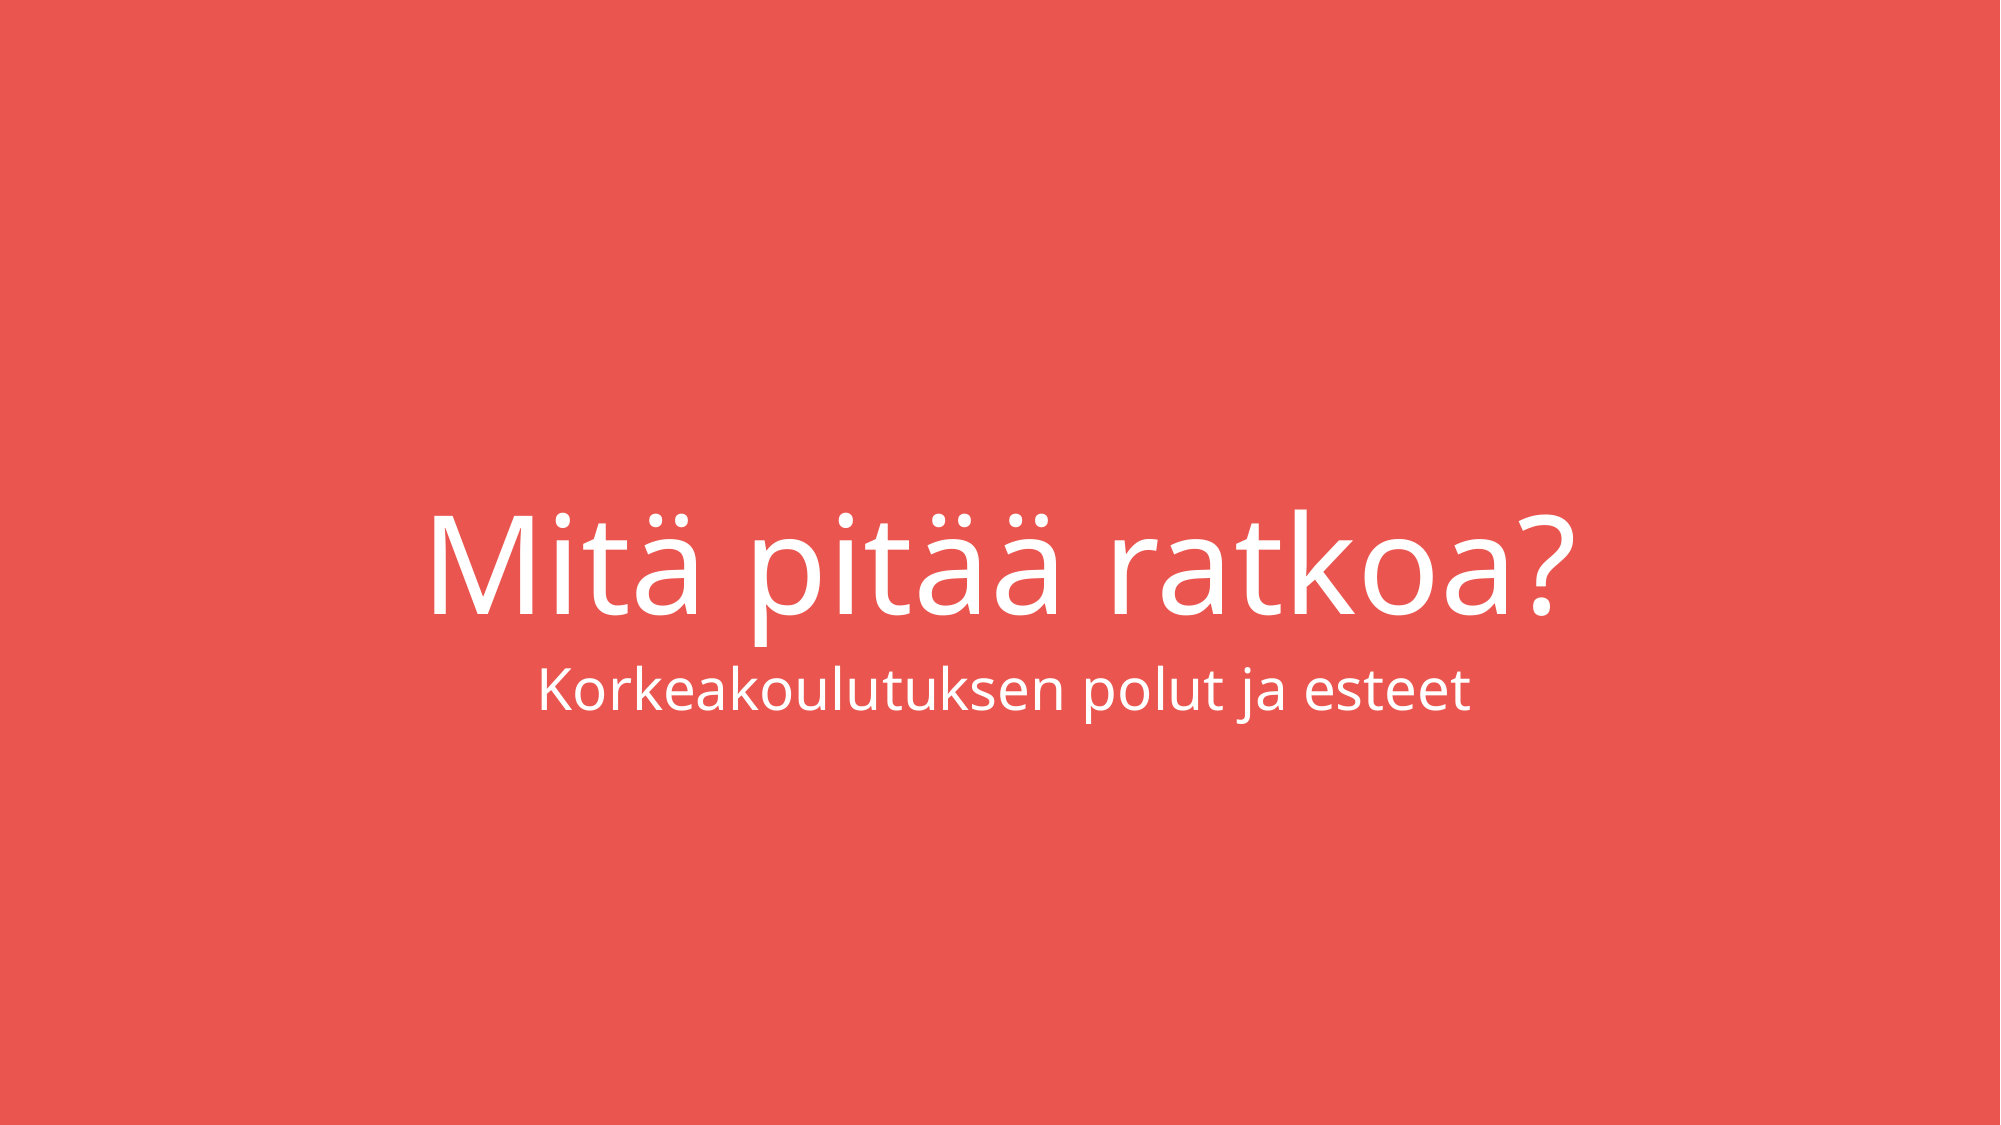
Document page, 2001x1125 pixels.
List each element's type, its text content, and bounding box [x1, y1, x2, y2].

list Korkeakoulutuksen polut ja esteet [68, 652, 1932, 960]
title Mitä pitää ratkoa? [68, 114, 1932, 652]
